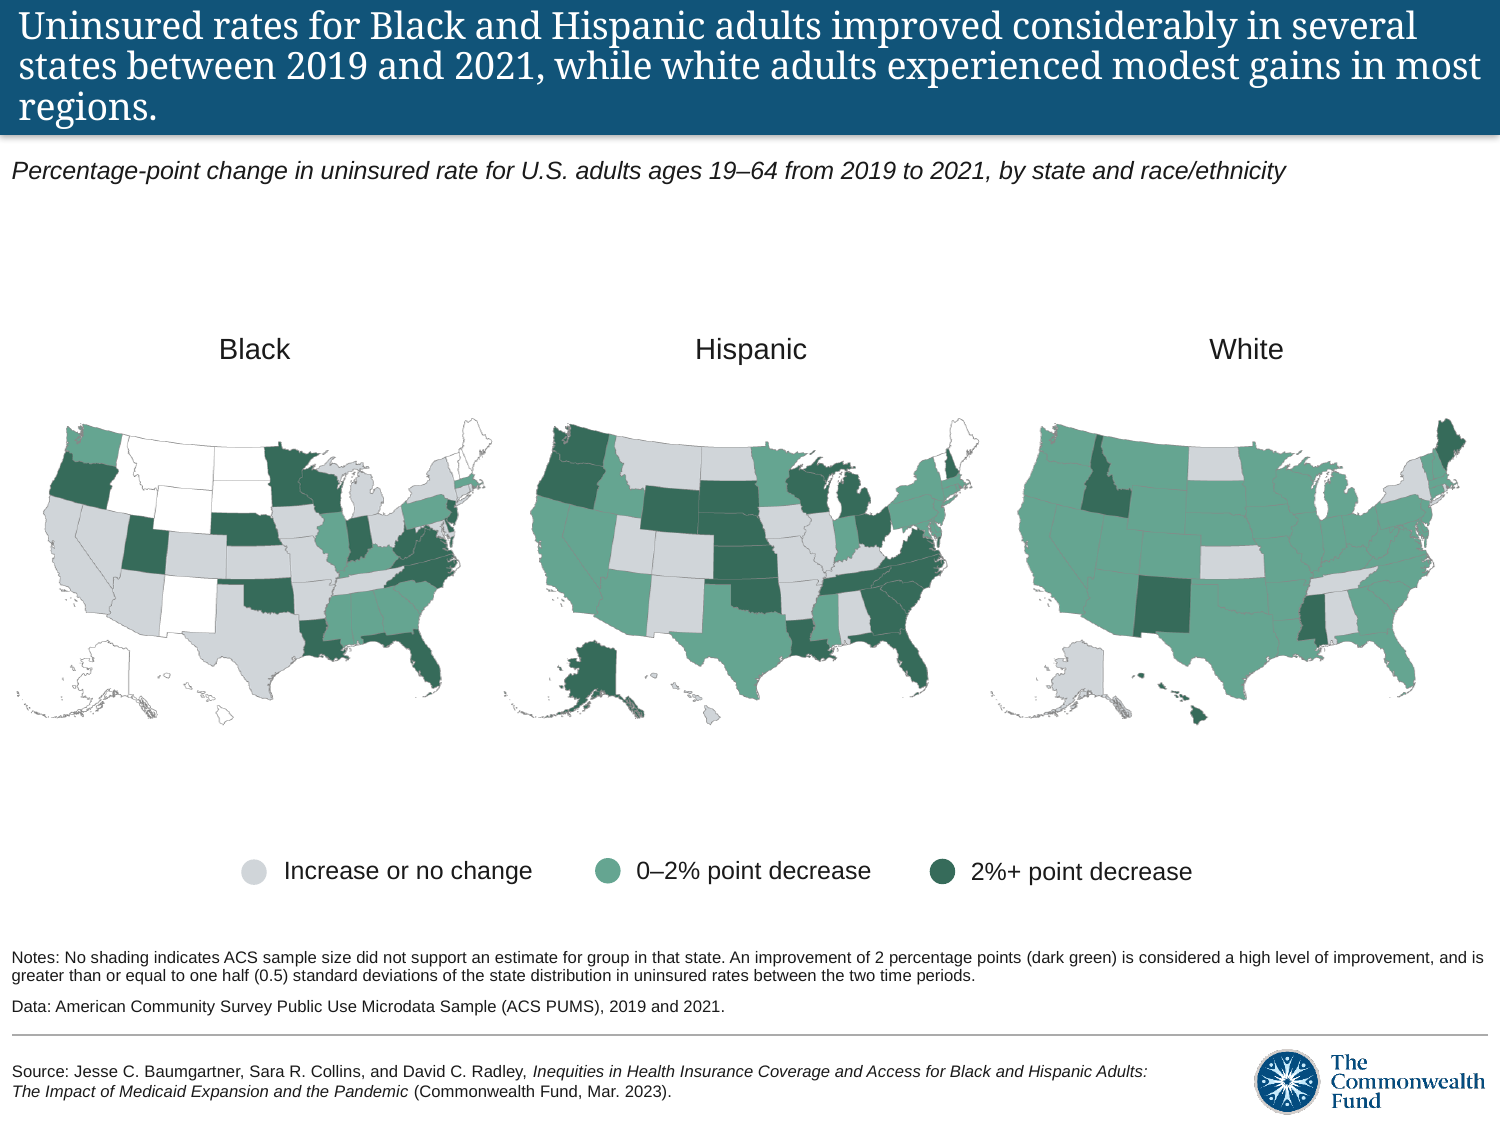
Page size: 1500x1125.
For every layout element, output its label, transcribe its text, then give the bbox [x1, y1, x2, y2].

list Percentage-point change in uninsured rate for U.S. adults ages 19–64 from 2019 to 2021, by state and race/ethnicity [11, 154, 1482, 196]
list Notes: No shading indicates ACS sample size did not support an estimate for group in that state. An improvement of 2 percentage points (dark green) is considered a high level of improvement, and is greater than or equal to one half (0.5) standard deviations of the state distribution in uninsured rates between the two time periods. Data: American Community Survey Public Use Microdata Sample (ACS PUMS), 2019 and 2021. [11, 934, 1489, 1016]
text_box Hispanic [601, 329, 902, 368]
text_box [240, 854, 1259, 893]
text_box White [1096, 329, 1397, 368]
picture [1249, 1040, 1492, 1118]
text_box Black [104, 329, 405, 368]
picture [5, 398, 1494, 742]
title Uninsured rates for Black and Hispanic adults improved considerably in several states between 2019 and 2021, while white adults experienced modest gains in most regions. [18, 0, 1495, 135]
